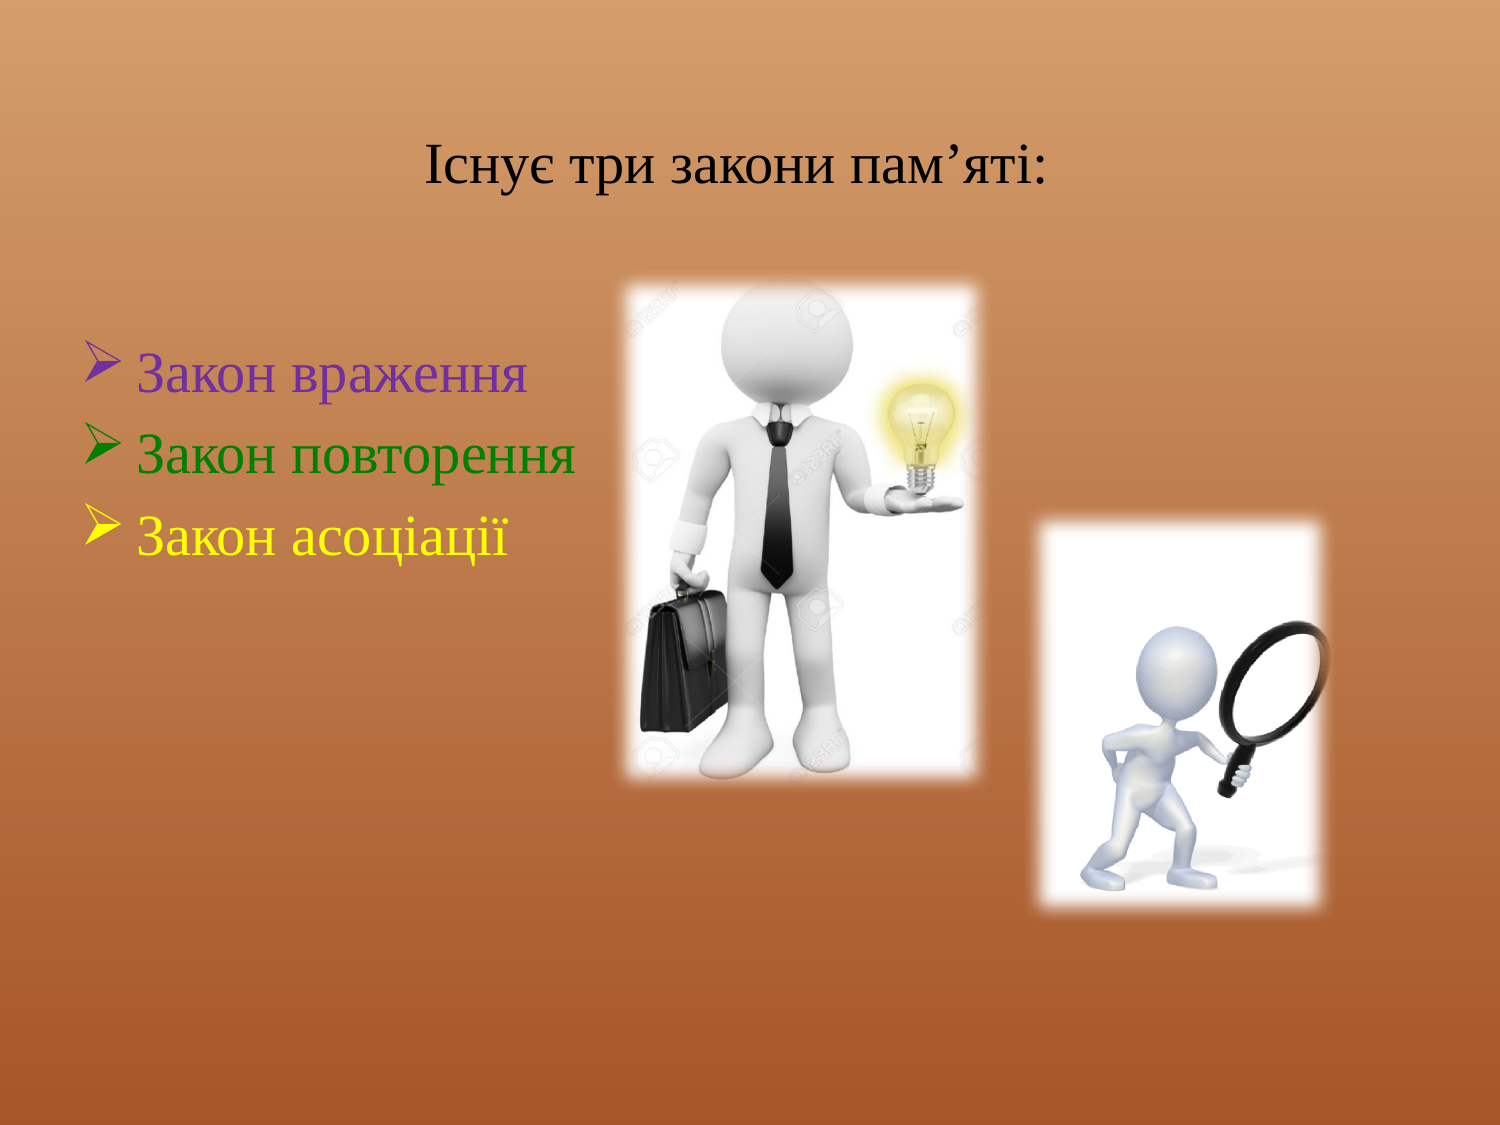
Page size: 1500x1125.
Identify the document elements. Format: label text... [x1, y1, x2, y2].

picture [1021, 503, 1339, 926]
title Існує три закони пам’яті: [123, 101, 1349, 290]
list Закон враження Закон повторення Закон асоціації [64, 326, 750, 823]
picture [607, 266, 994, 797]
